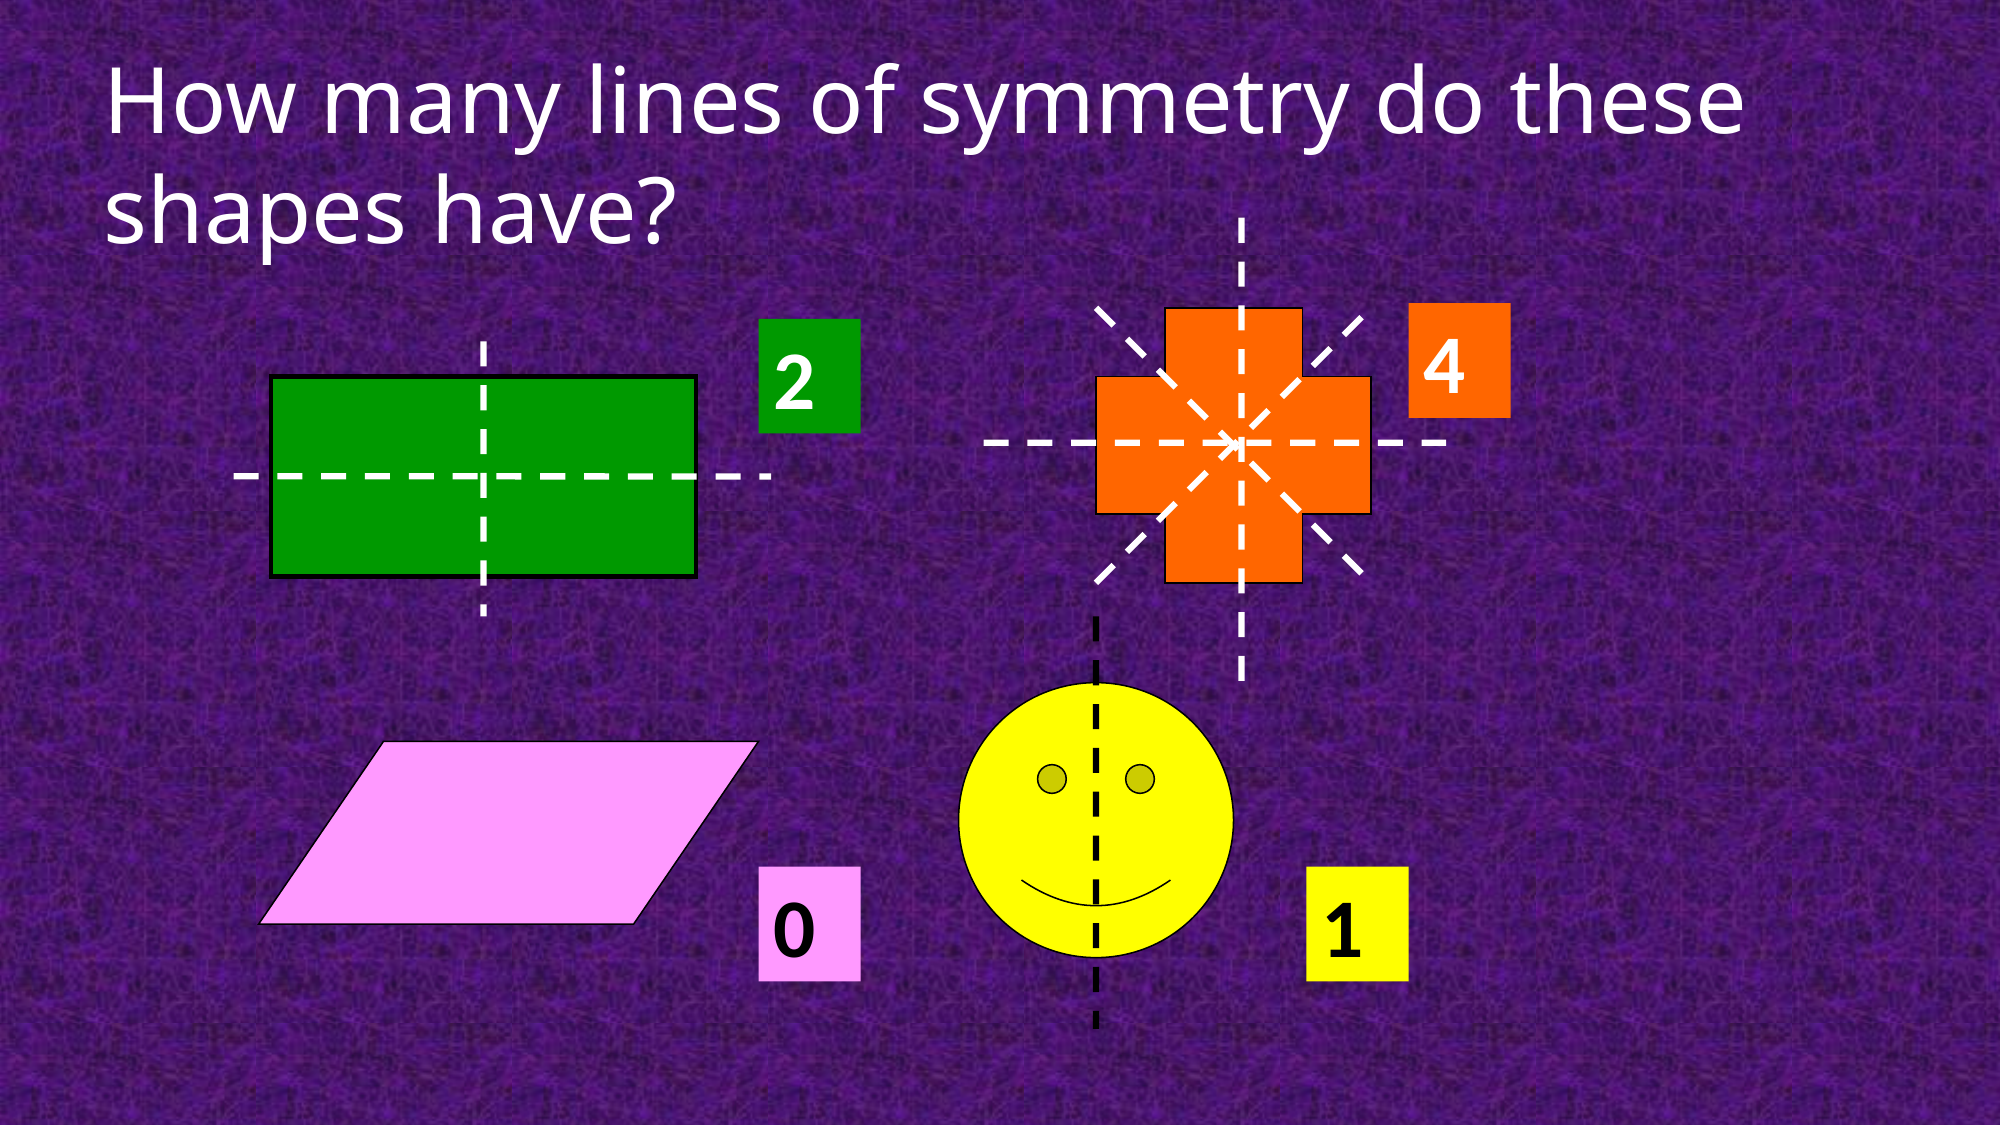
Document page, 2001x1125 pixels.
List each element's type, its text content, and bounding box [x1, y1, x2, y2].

text_box [1096, 307, 1372, 583]
text_box 4 [1408, 303, 1511, 418]
text_box [958, 682, 1234, 958]
text_box 2 [758, 318, 861, 434]
text_box 0 [758, 866, 861, 982]
text_box [271, 376, 697, 577]
text_box 1 [1306, 866, 1409, 982]
picture [0, 0, 2000, 1125]
text_box How many lines of symmetry do these shapes have? [88, 35, 1816, 270]
text_box [258, 741, 759, 925]
